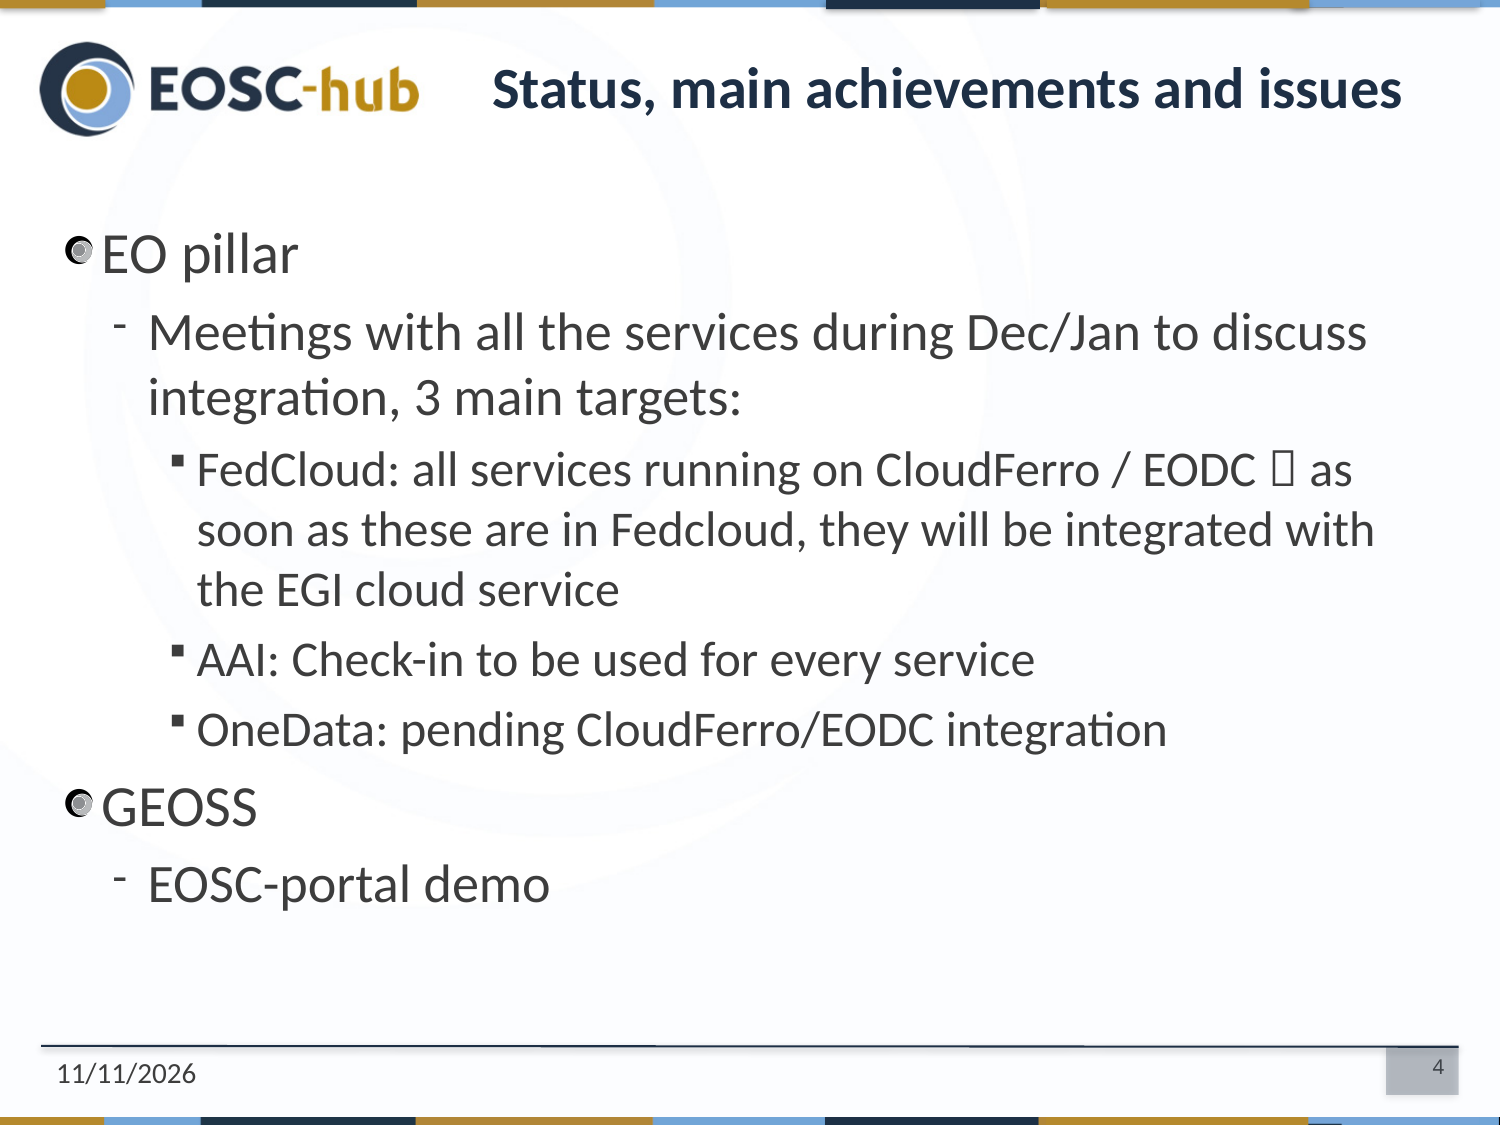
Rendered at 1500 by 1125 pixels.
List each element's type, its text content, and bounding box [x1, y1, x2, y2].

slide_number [41, 1046, 392, 1094]
list EO pillar Meetings with all the services during Dec/Jan to discuss integration, 3 main targets: FedCloud: all services running on CloudFerro / EODC  as soon as these are in Fedcloud, they will be integrated with the EGI cloud service AAI: Check-in to be used for every service OneData: pending CloudFerro/EODC integration GEOSS EOSC-portal demo [41, 208, 1459, 1005]
title Status, main achievements and issues [477, 42, 1422, 126]
slide_number 4 [1074, 1046, 1459, 1094]
picture [0, 0, 1500, 1125]
